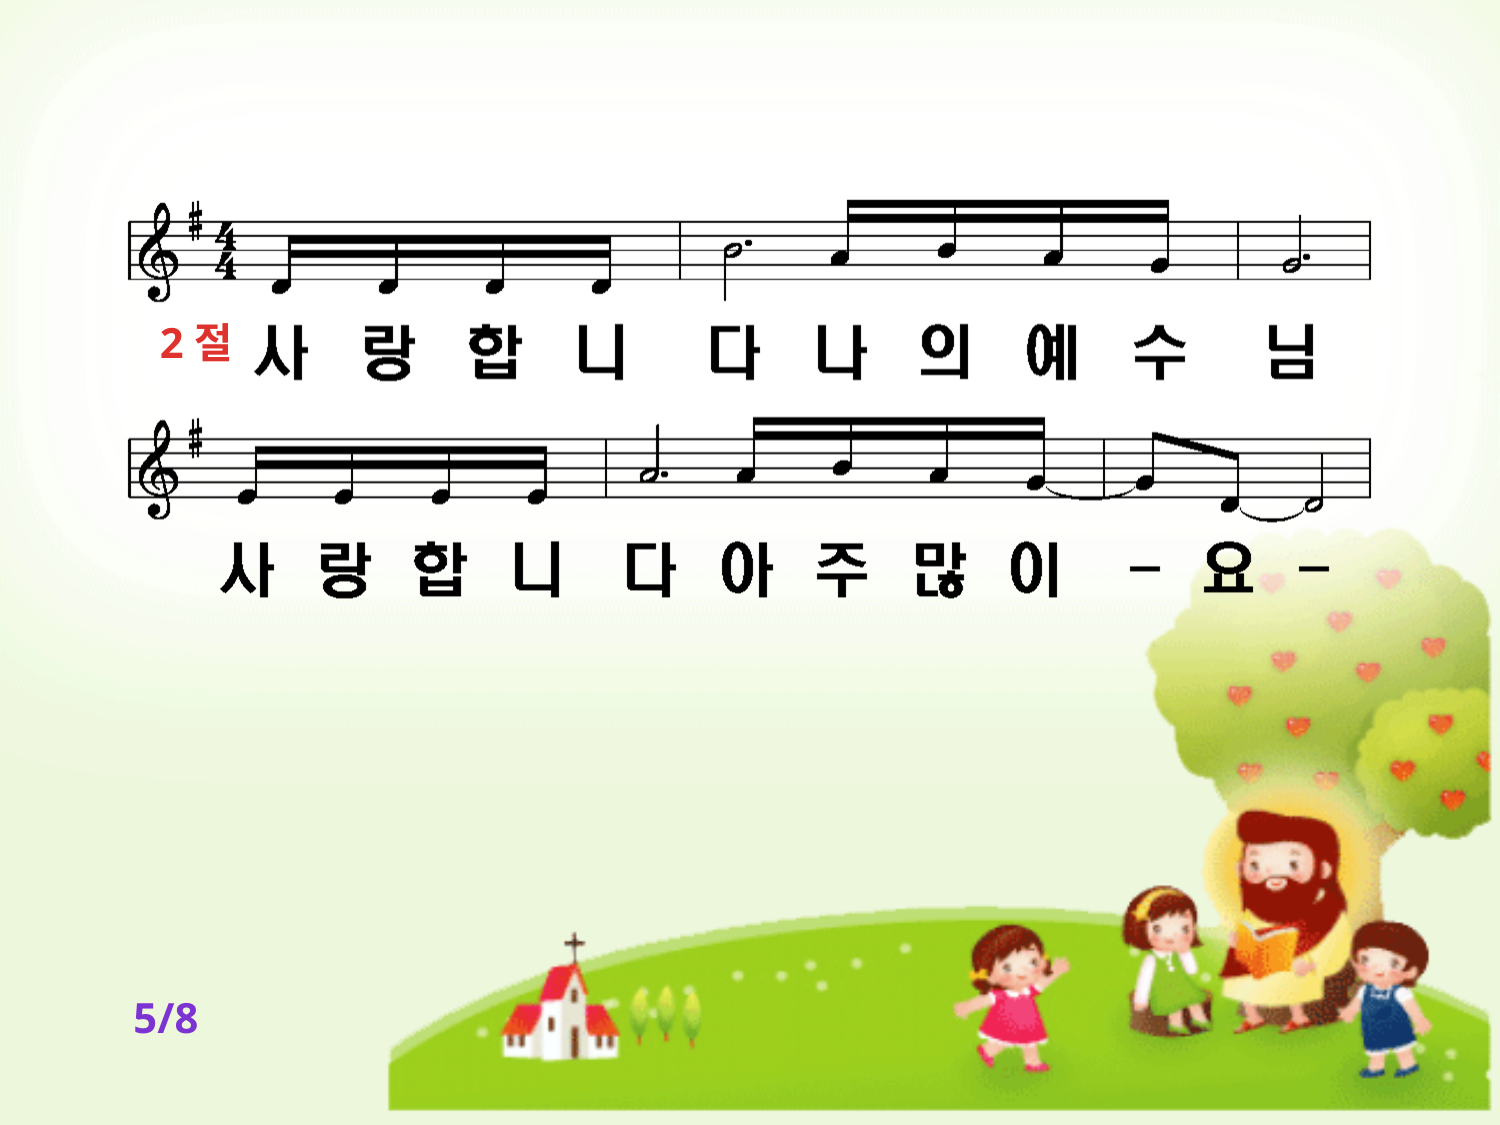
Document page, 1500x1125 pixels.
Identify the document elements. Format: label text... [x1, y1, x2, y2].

picture [0, 0, 1500, 1125]
text_box 5/8 [118, 984, 214, 1050]
